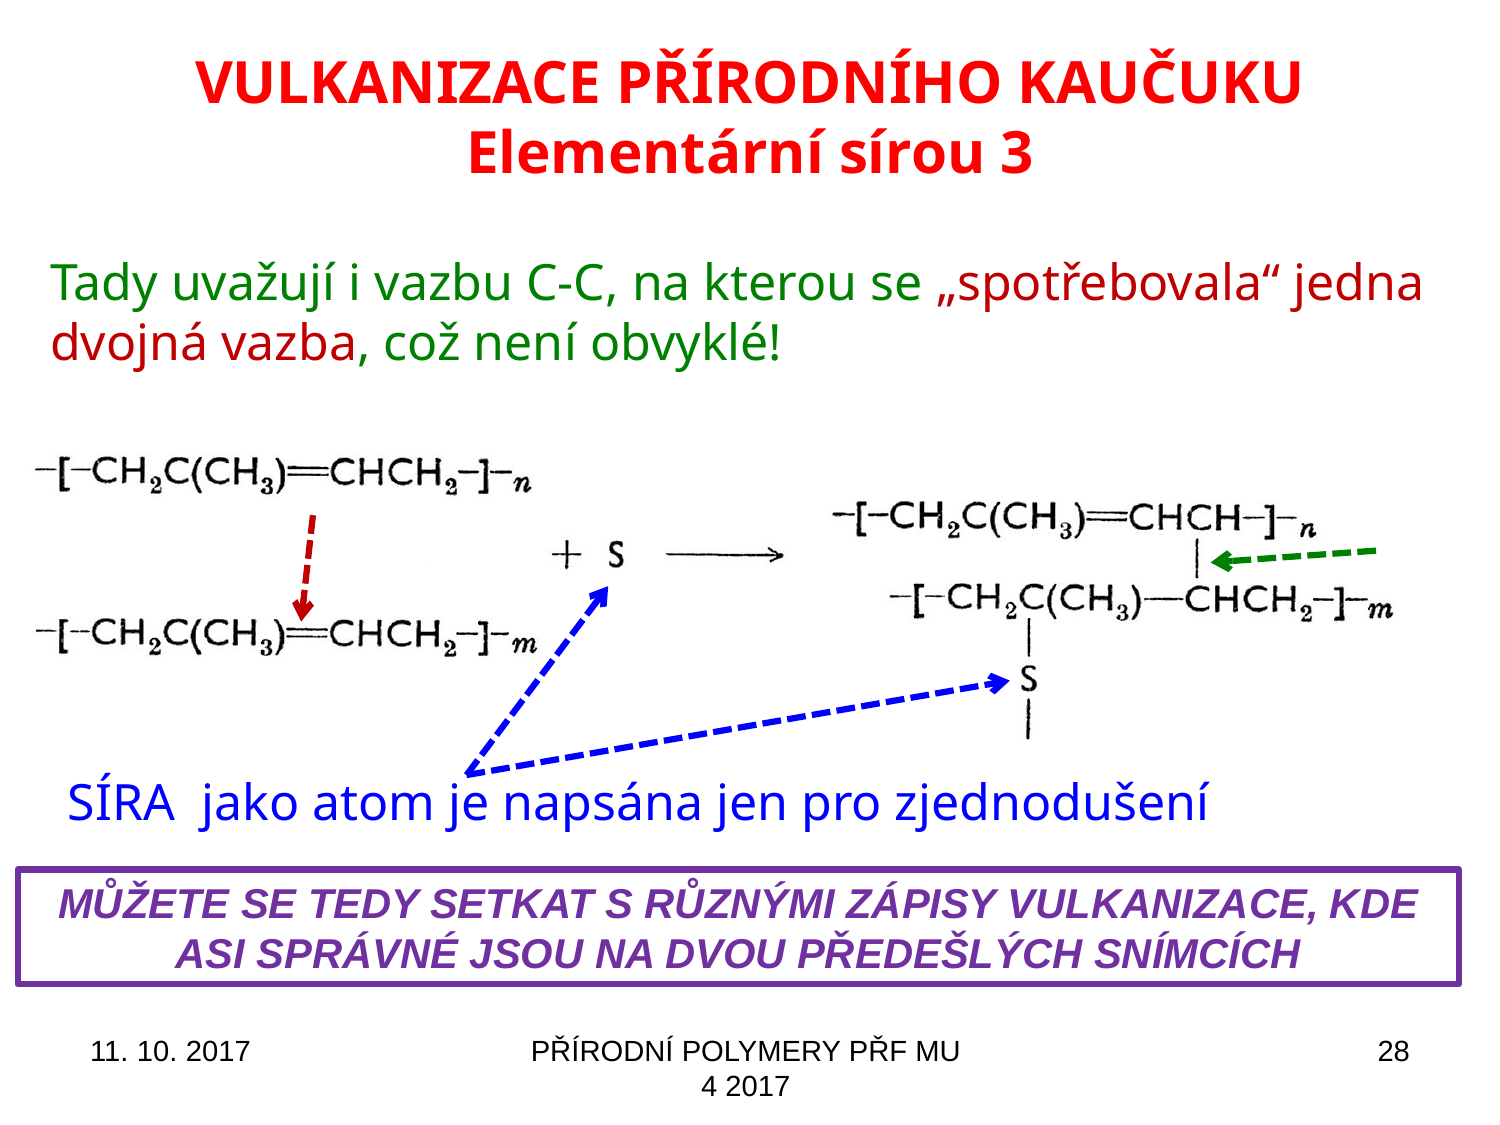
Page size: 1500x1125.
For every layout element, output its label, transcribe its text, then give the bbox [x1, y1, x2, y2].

text_box SÍRA jako atom je napsána jen pro zjednodušení [53, 763, 1447, 838]
picture [0, 396, 1429, 764]
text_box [466, 585, 609, 679]
text_box MŮŽETE SE TEDY SETKAT S RŮZNÝMI ZÁPISY VULKANIZACE, KDE ASI SPRÁVNÉ JSOU NA DVOU PŘEDEŠLÝCH SNÍMCÍCH [17, 869, 1459, 985]
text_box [1210, 550, 1377, 563]
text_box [300, 514, 314, 622]
slide_number 28 [1074, 1024, 1426, 1103]
slide_number 11. 10. 2017 [74, 1024, 426, 1103]
text_box Tady uvažují i vazbu C-C, na kterou se „spotřebovala“ jedna dvojná vazba, což není obvyklé! [35, 243, 1500, 379]
footer PŘÍRODNÍ POLYMERY PŘF MU 4 2017 [512, 1024, 988, 1103]
text_box VULKANIZACE PŘÍRODNÍHO KAUČUKU Elementární sírou 3 [74, 45, 1425, 185]
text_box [466, 680, 1011, 776]
